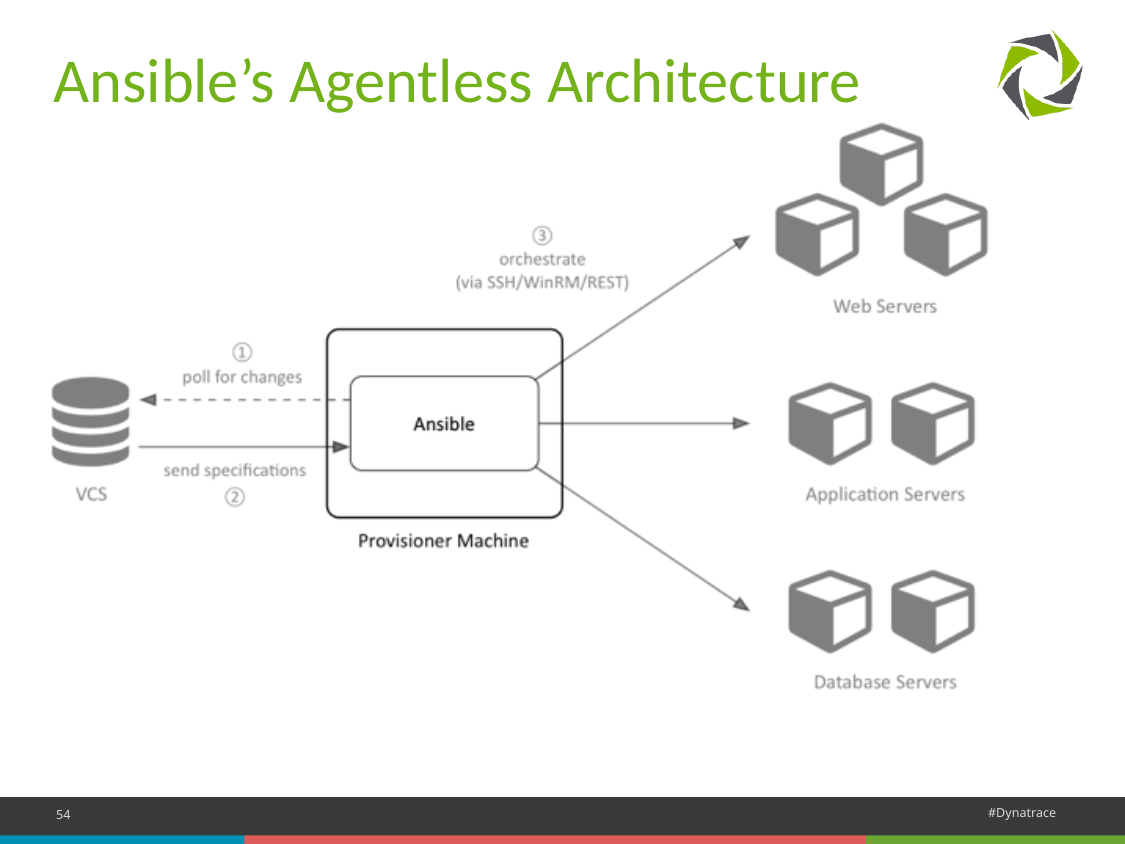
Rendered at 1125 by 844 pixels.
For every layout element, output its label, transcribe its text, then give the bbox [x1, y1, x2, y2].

title Ansible’s Agentless Architecture [38, 45, 1053, 126]
picture [0, 111, 1047, 732]
